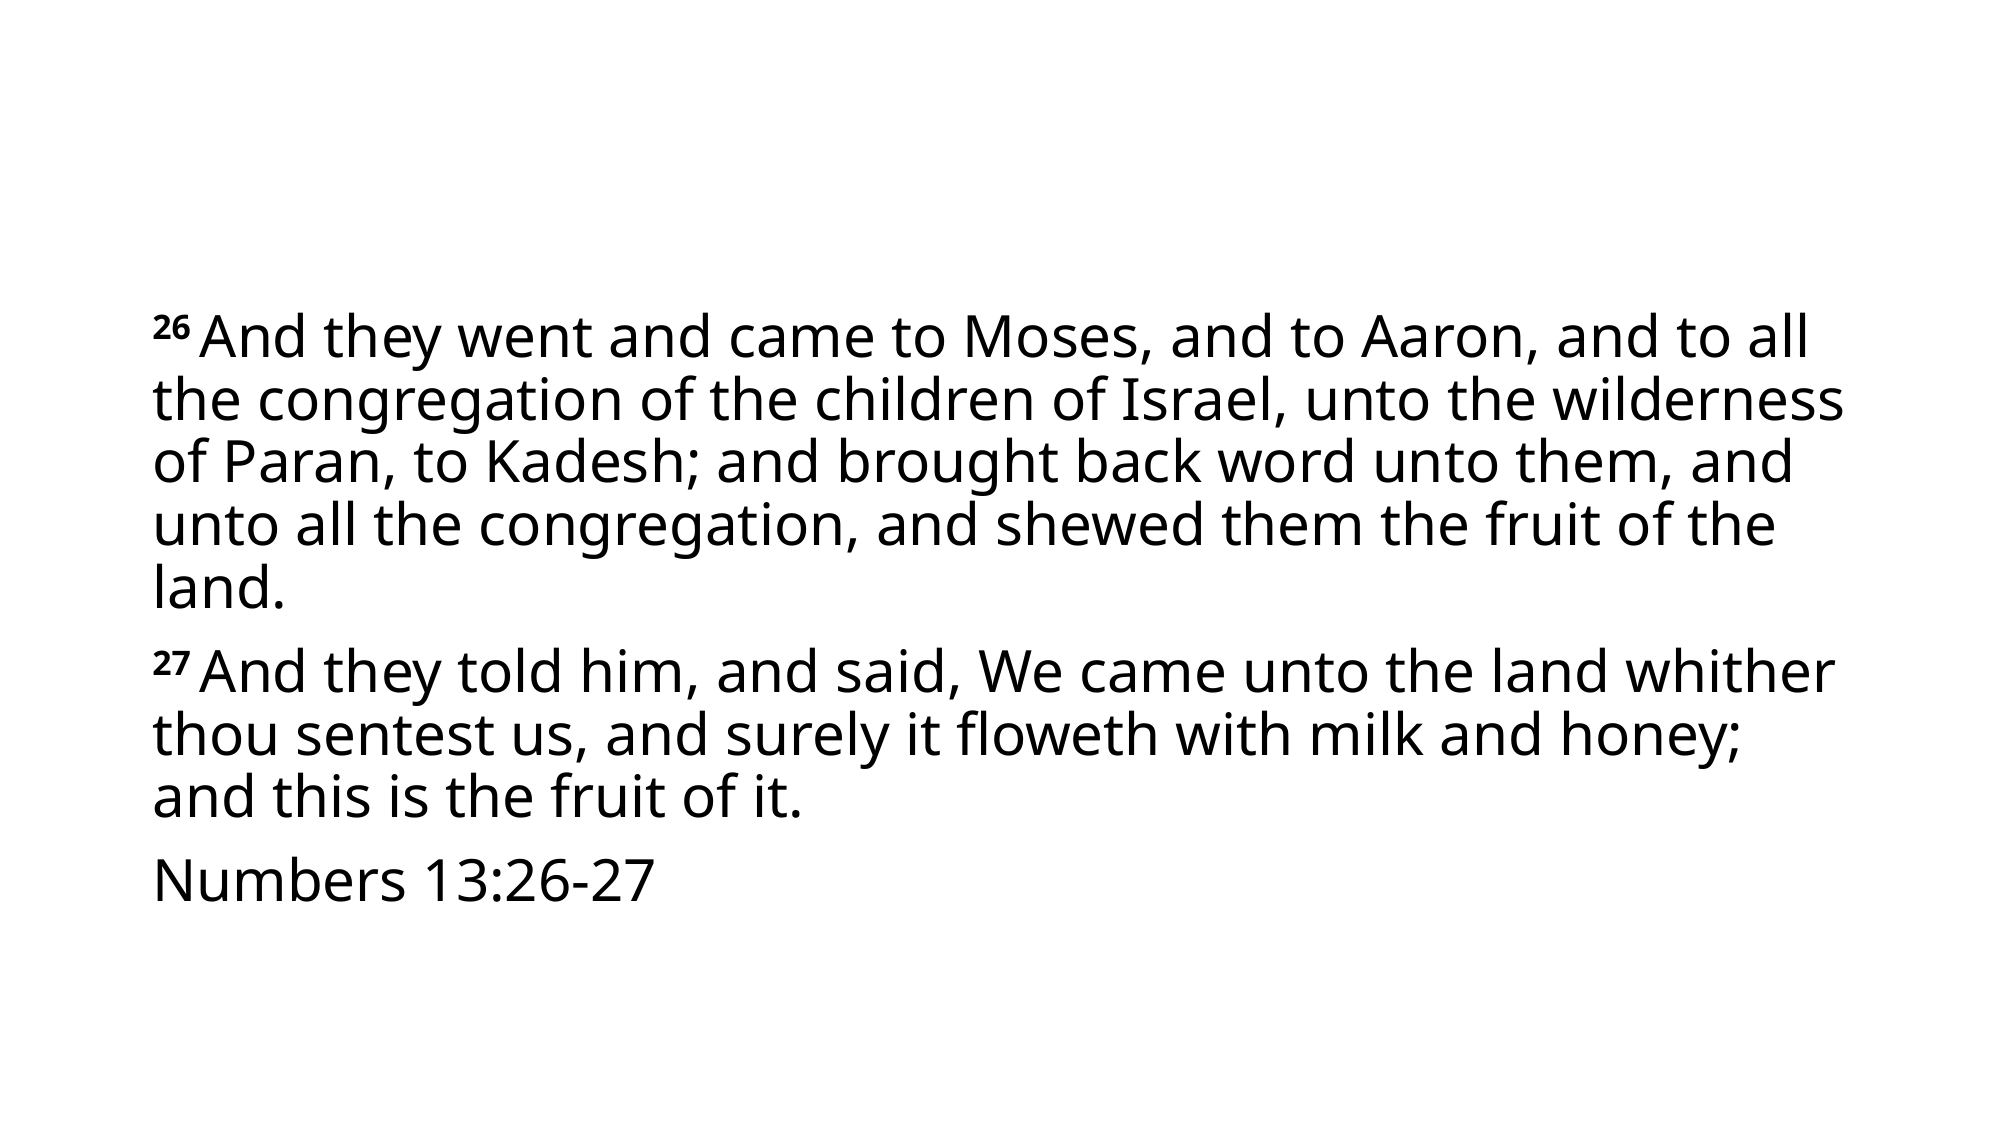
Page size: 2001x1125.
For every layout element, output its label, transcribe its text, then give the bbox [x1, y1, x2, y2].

list 26 And they went and came to Moses, and to Aaron, and to all the congregation of the children of Israel, unto the wilderness of Paran, to Kadesh; and brought back word unto them, and unto all the congregation, and shewed them the fruit of the land. 27 And they told him, and said, We came unto the land whither thou sentest us, and surely it floweth with milk and honey; and this is the fruit of it. Numbers 13:26-27 [137, 299, 1863, 1014]
